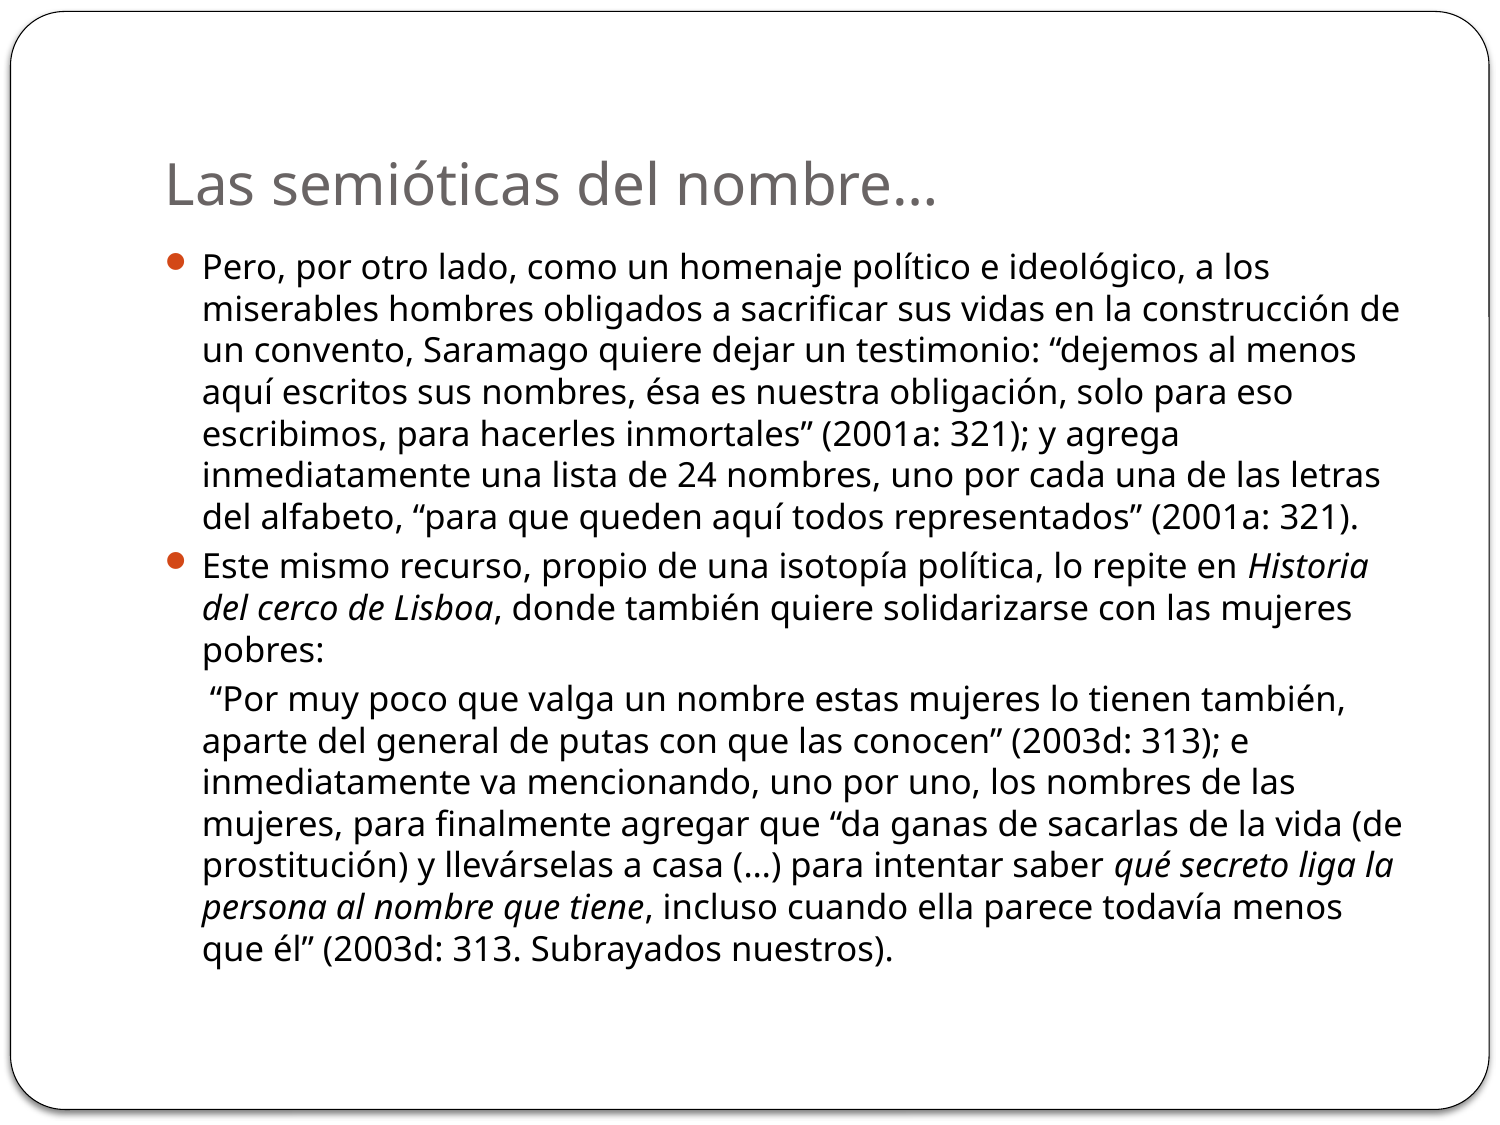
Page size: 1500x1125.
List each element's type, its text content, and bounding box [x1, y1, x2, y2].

title Las semióticas del nombre… [150, 45, 1425, 233]
list Pero, por otro lado, como un homenaje político e ideológico, a los miserables hombres obligados a sacrificar sus vidas en la construcción de un convento, Saramago quiere dejar un testimonio: “dejemos al menos aquí escritos sus nombres, ésa es nuestra obligación, solo para eso escribimos, para hacerles inmortales” (2001a: 321); y agrega inmediatamente una lista de 24 nombres, uno por cada una de las letras del alfabeto, “para que queden aquí todos representados” (2001a: 321). Este mismo recurso, propio de una isotopía política, lo repite en Historia del cerco de Lisboa, donde también quiere solidarizarse con las mujeres pobres: “Por muy poco que valga un nombre estas mujeres lo tienen también, aparte del general de putas con que las conocen” (2003d: 313); e inmediatamente va mencionando, uno por uno, los nombres de las mujeres, para finalmente agregar que “da ganas de sacarlas de la vida (de prostitución) y llevárselas a casa (…) para intentar saber qué secreto liga la persona al nombre que tiene, incluso cuando ella parece todavía menos que él” (2003d: 313. Subrayados nuestros). [150, 237, 1425, 988]
